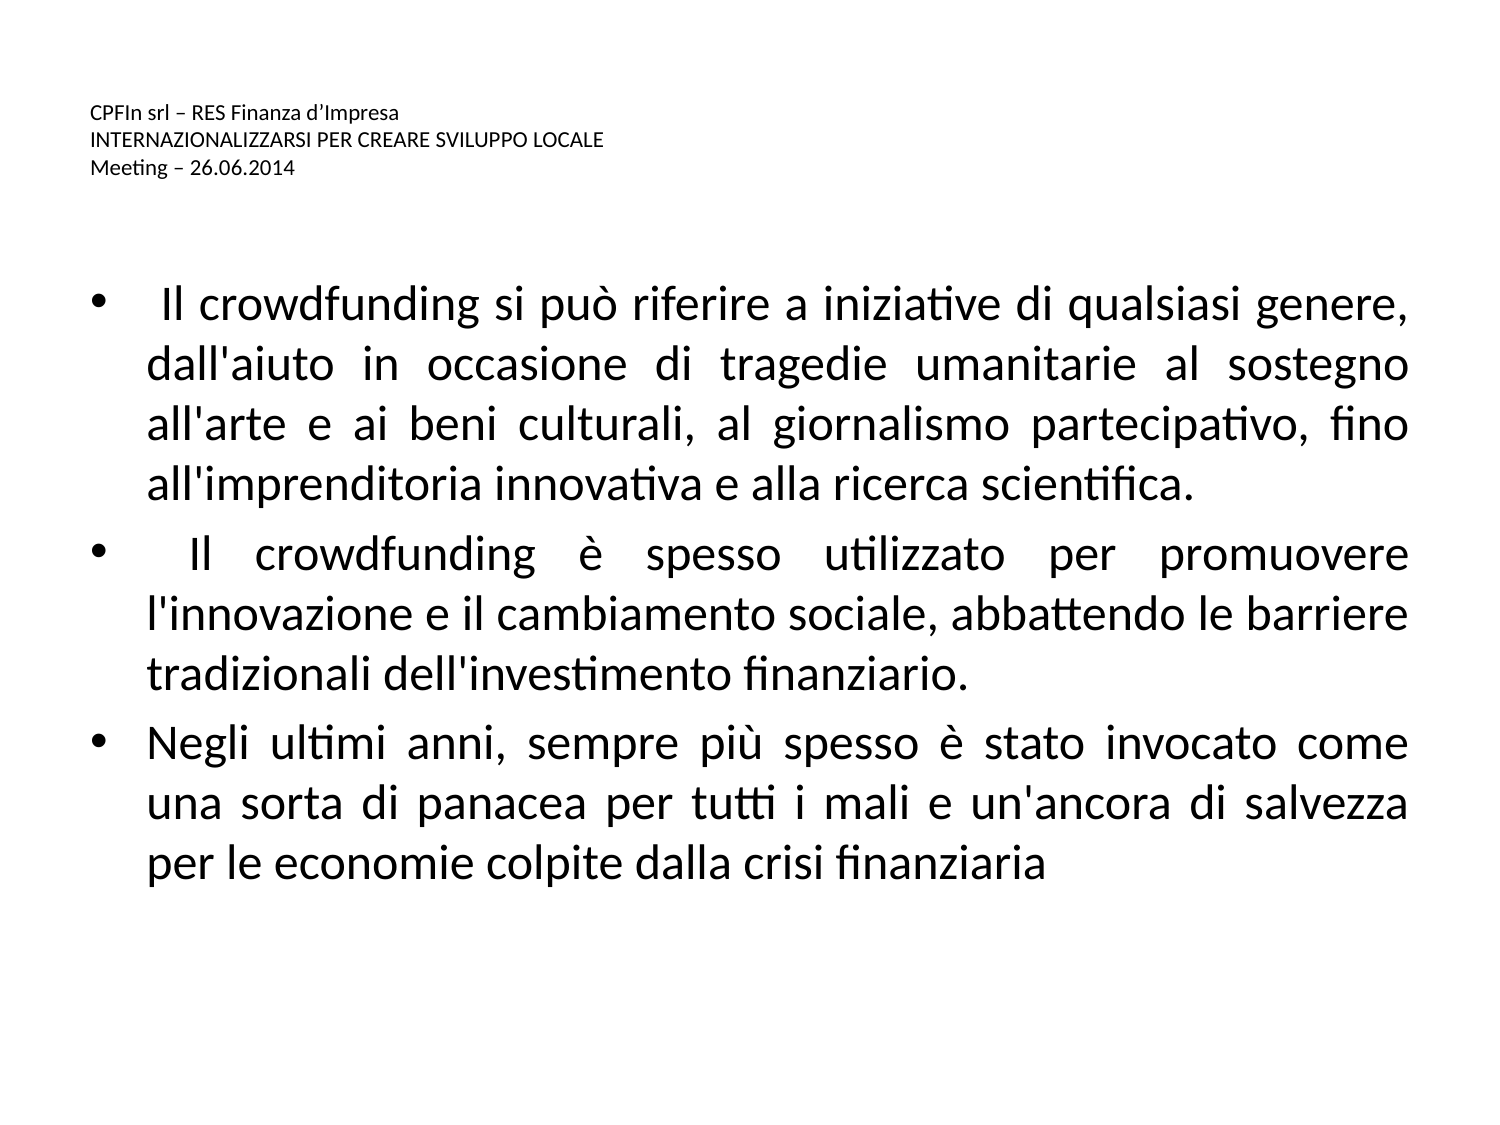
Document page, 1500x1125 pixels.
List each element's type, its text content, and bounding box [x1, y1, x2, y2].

list Il crowdfunding si può riferire a iniziative di qualsiasi genere, dall'aiuto in occasione di tragedie umanitarie al sostegno all'arte e ai beni culturali, al giornalismo partecipativo, fino all'imprenditoria innovativa e alla ricerca scientifica. Il crowdfunding è spesso utilizzato per promuovere l'innovazione e il cambiamento sociale, abbattendo le barriere tradizionali dell'investimento finanziario. Negli ultimi anni, sempre più spesso è stato invocato come una sorta di panacea per tutti i mali e un'ancora di salvezza per le economie colpite dalla crisi finanziaria [75, 262, 1425, 1005]
title CPFIn srl – RES Finanza d’Impresa INTERNAZIONALIZZARSI PER CREARE SVILUPPO LOCALE Meeting – 26.06.2014 [75, 45, 1425, 233]
